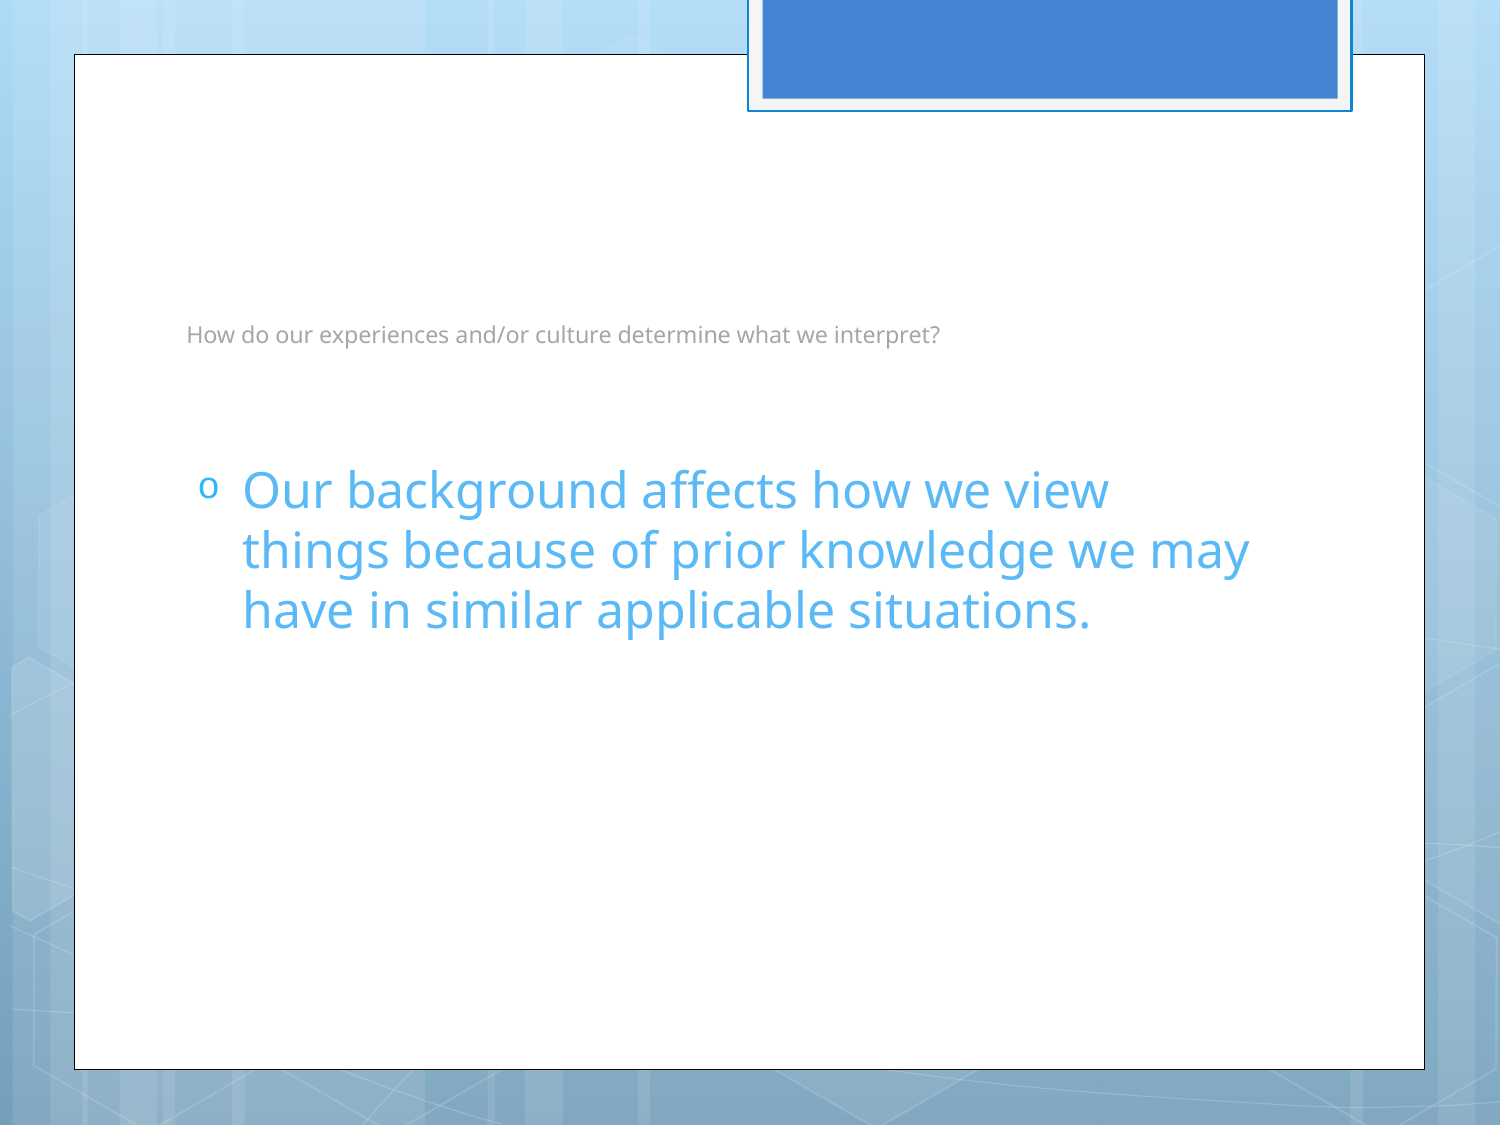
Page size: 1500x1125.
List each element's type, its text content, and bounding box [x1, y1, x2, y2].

title How do our experiences and/or culture determine what we interpret? [171, 168, 1324, 357]
list Our background affects how we view things because of prior knowledge we may have in similar applicable situations. [171, 381, 1283, 957]
